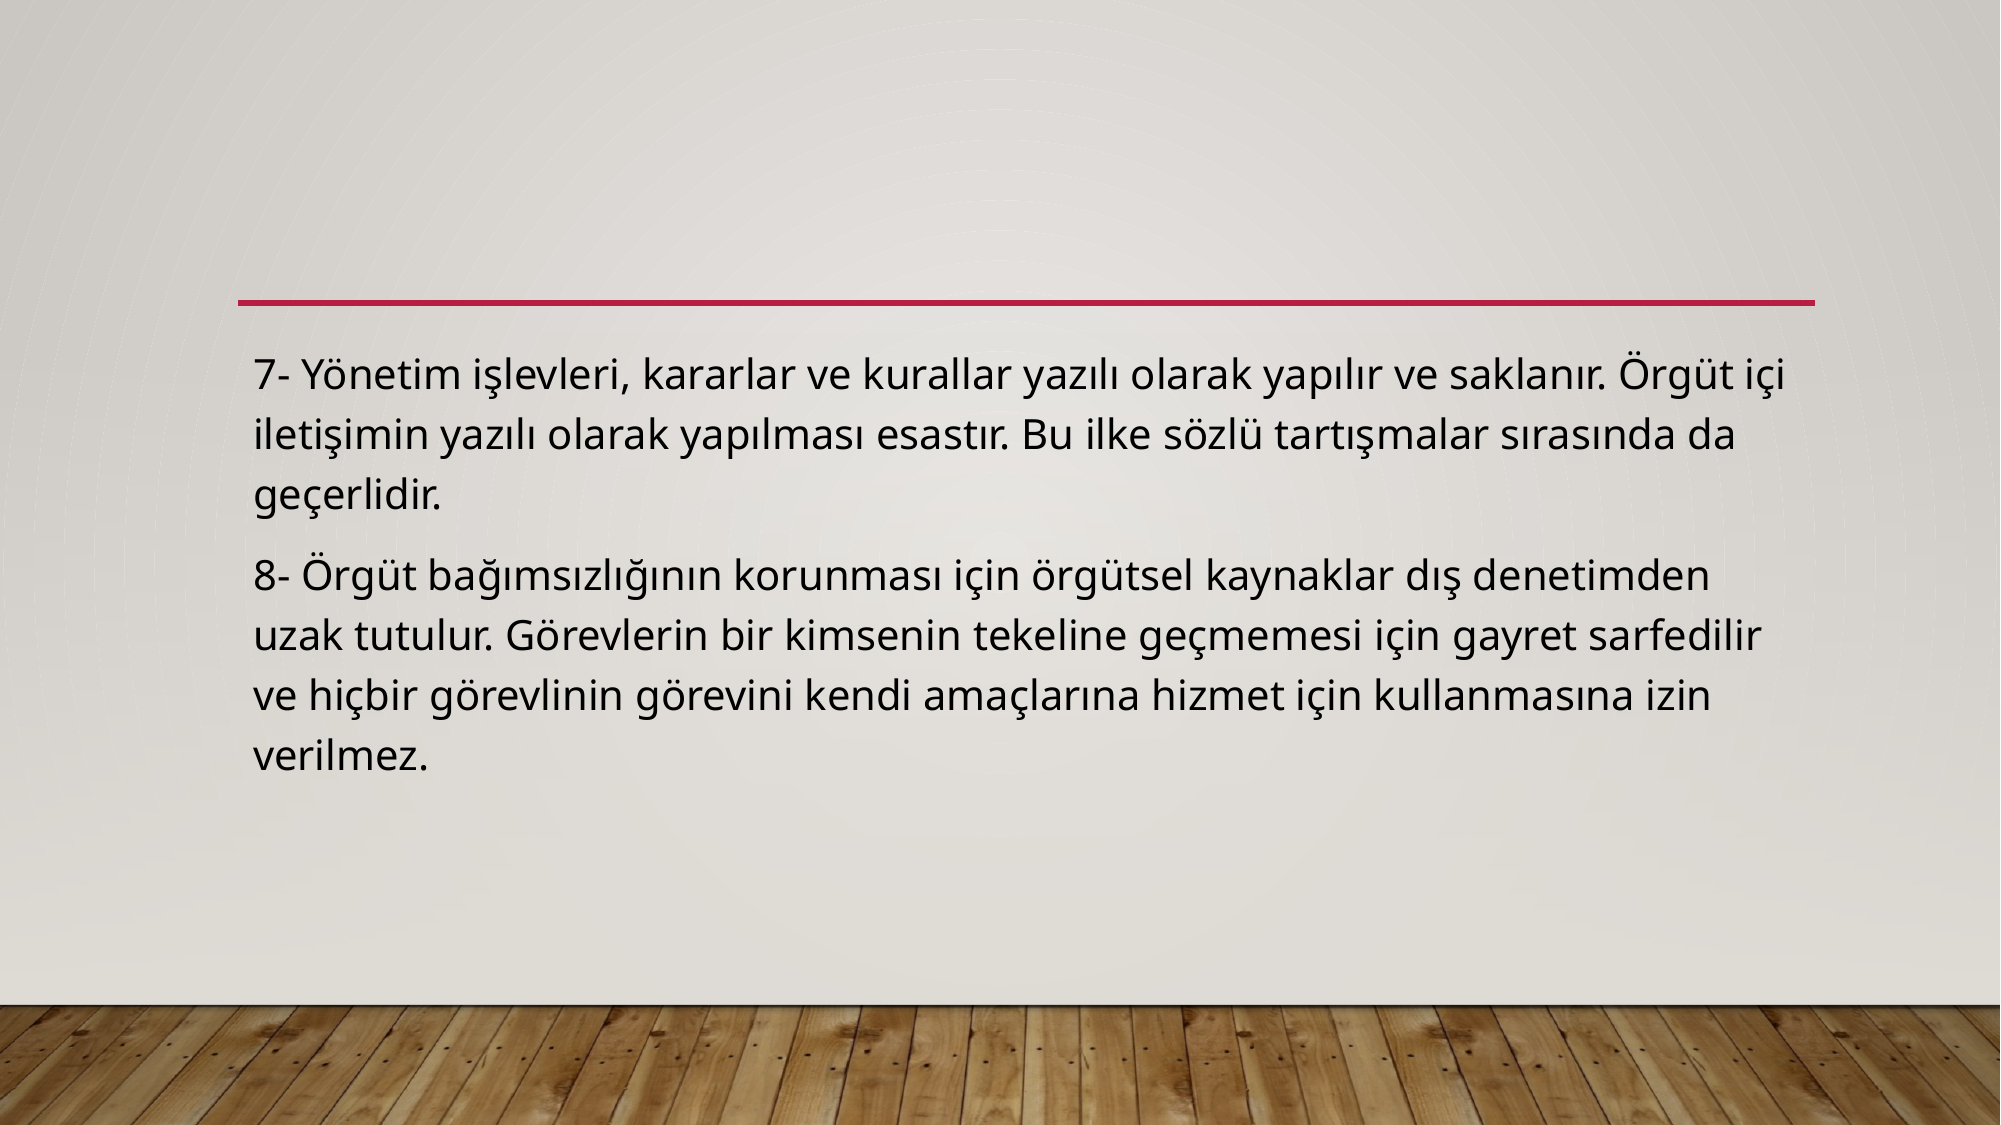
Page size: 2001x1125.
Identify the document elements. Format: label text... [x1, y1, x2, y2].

picture [0, 1005, 2000, 1125]
list 7- Yönetim işlevleri, kararlar ve kurallar yazılı olarak yapılır ve saklanır. Örgüt içi iletişimin yazılı olarak yapılması esastır. Bu ilke sözlü tartışmalar sırasında da geçerlidir. 8- Örgüt bağımsızlığının korunması için örgütsel kaynaklar dış denetimden uzak tutulur. Görevlerin bir kimsenin tekeline geçmemesi için gayret sarfedilir ve hiçbir görevlinin görevini kendi amaçlarına hizmet için kullanmasına izin verilmez. [238, 330, 1814, 897]
